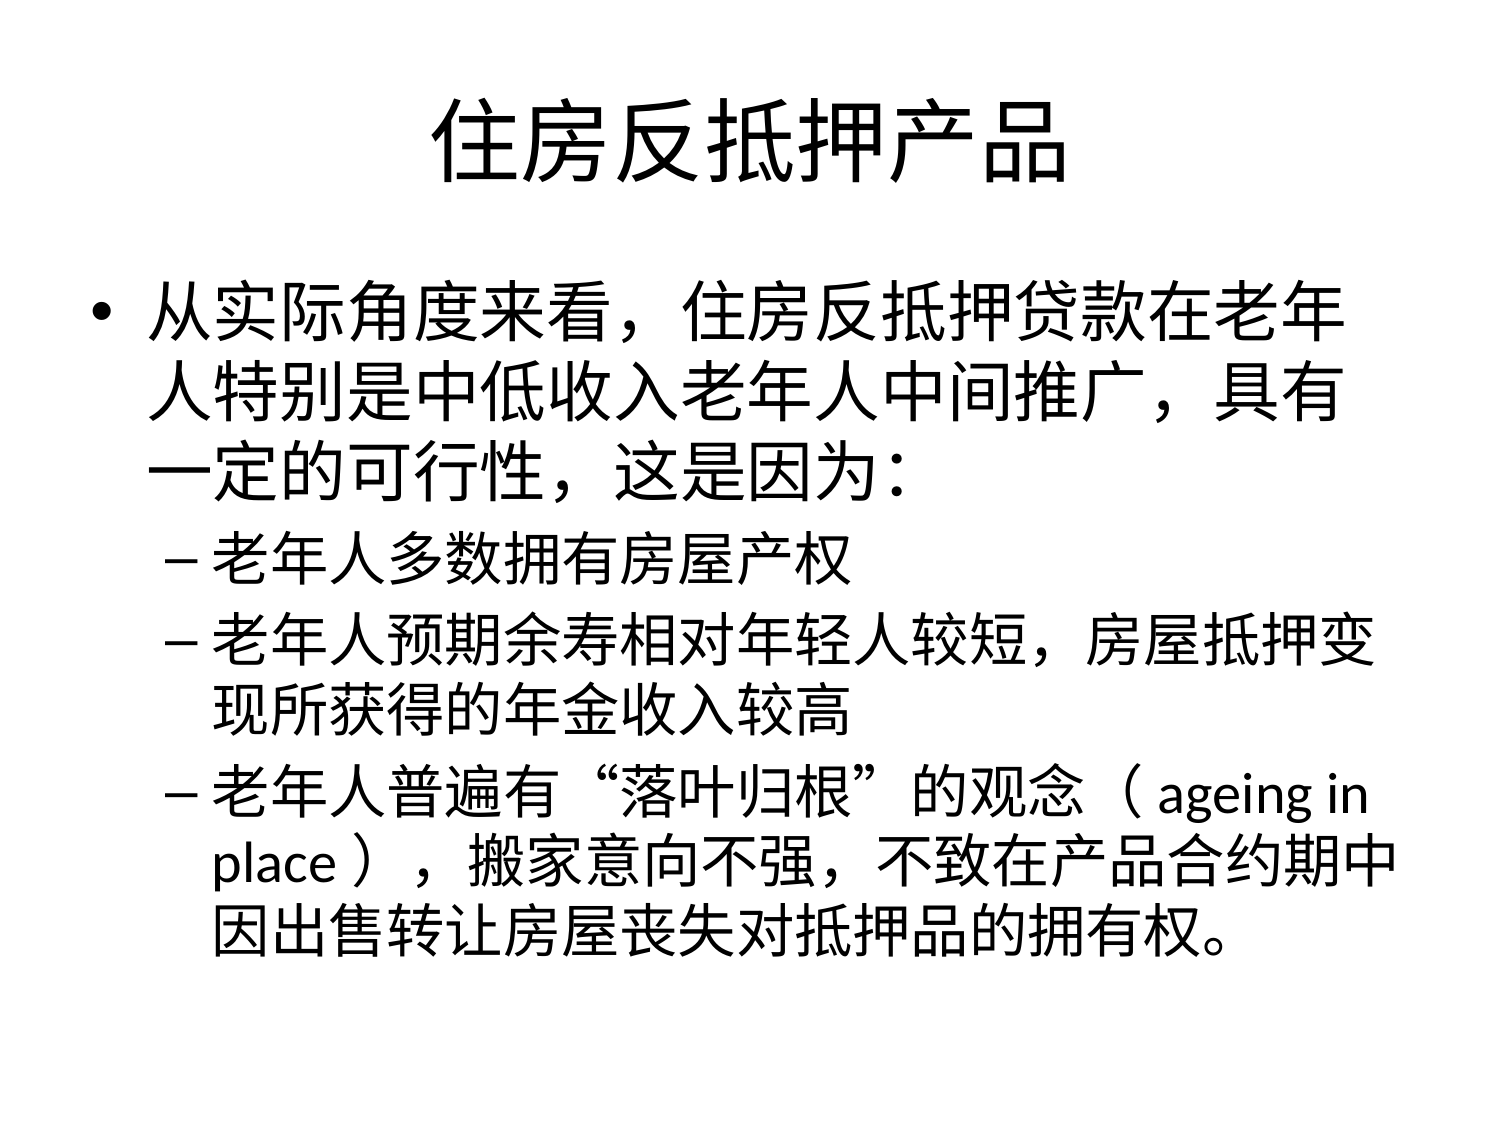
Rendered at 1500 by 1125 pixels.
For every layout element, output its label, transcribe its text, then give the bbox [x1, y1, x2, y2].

list 从实际角度来看，住房反抵押贷款在老年人特别是中低收入老年人中间推广，具有一定的可行性，这是因为： 老年人多数拥有房屋产权 老年人预期余寿相对年轻人较短，房屋抵押变现所获得的年金收入较高 老年人普遍有“落叶归根”的观念（ageing in place），搬家意向不强，不致在产品合约期中因出售转让房屋丧失对抵押品的拥有权。 [75, 262, 1425, 1005]
title 住房反抵押产品 [75, 45, 1425, 233]
